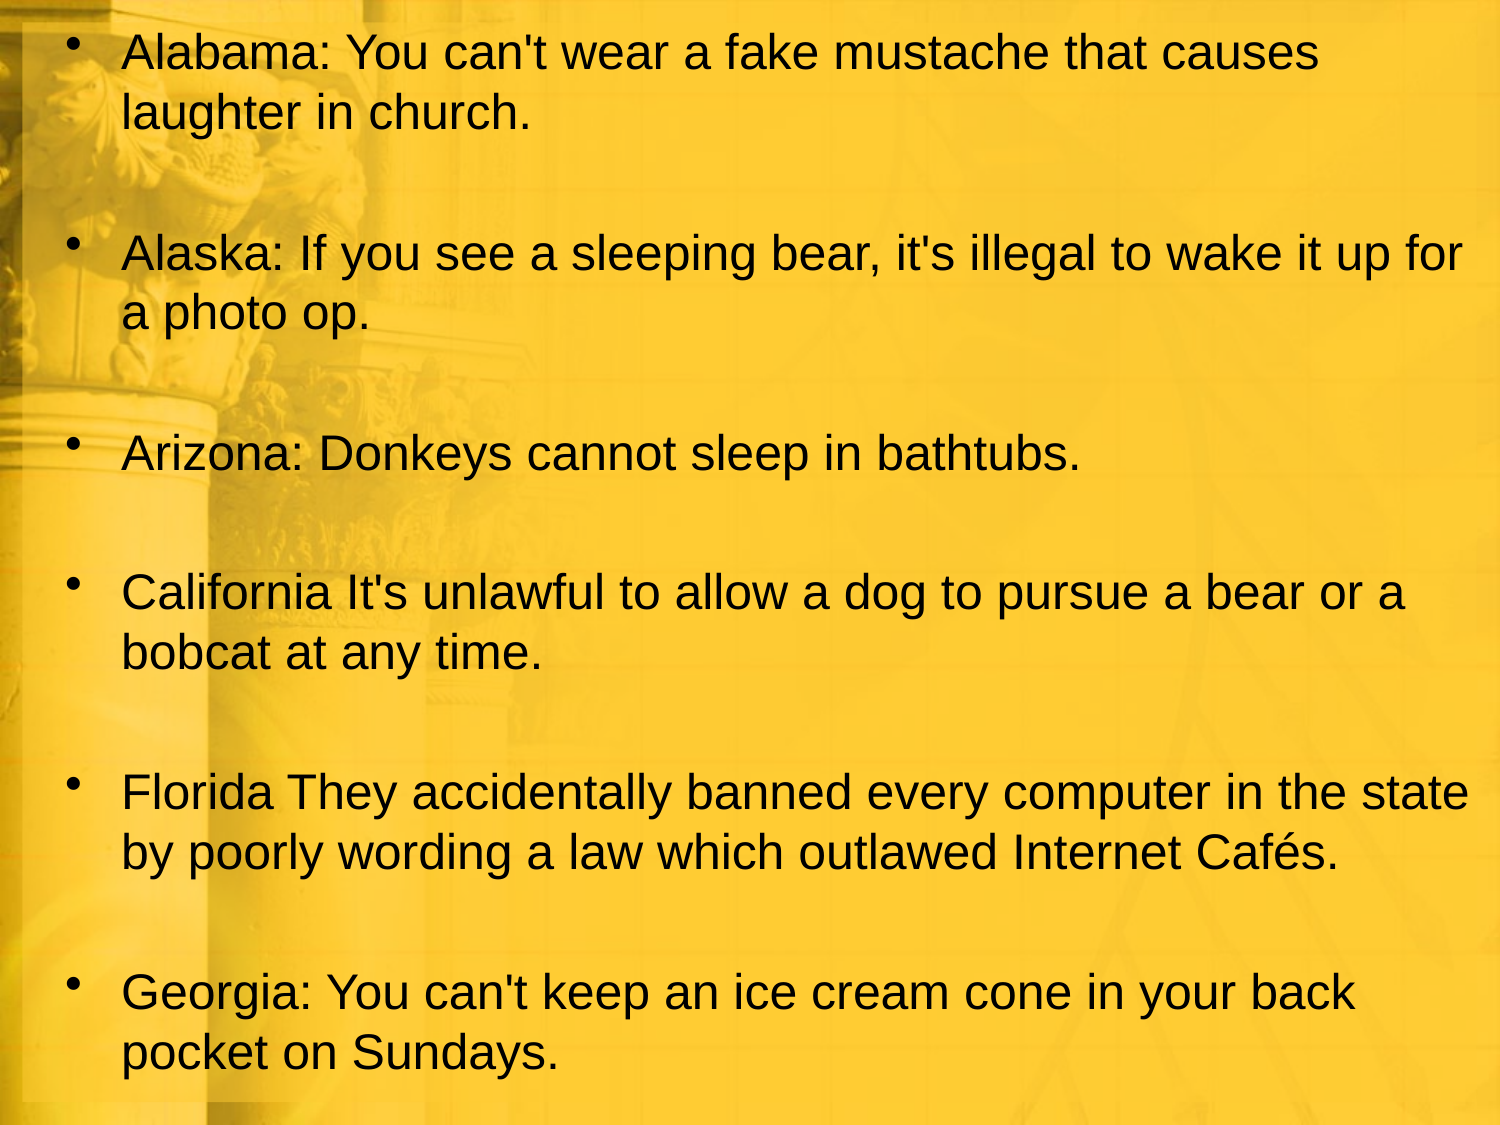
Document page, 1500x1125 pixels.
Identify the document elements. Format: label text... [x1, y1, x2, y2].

list Alabama: You can't wear a fake mustache that causes laughter in church. Alaska: If you see a sleeping bear, it's illegal to wake it up for a photo op. Arizona: Donkeys cannot sleep in bathtubs. California It's unlawful to allow a dog to pursue a bear or a bobcat at any time. Florida They accidentally banned every computer in the state by poorly wording a law which outlawed Internet Cafés. Georgia: You can't keep an ice cream cone in your back pocket on Sundays. [50, 12, 1500, 1113]
picture [0, 0, 1500, 1125]
